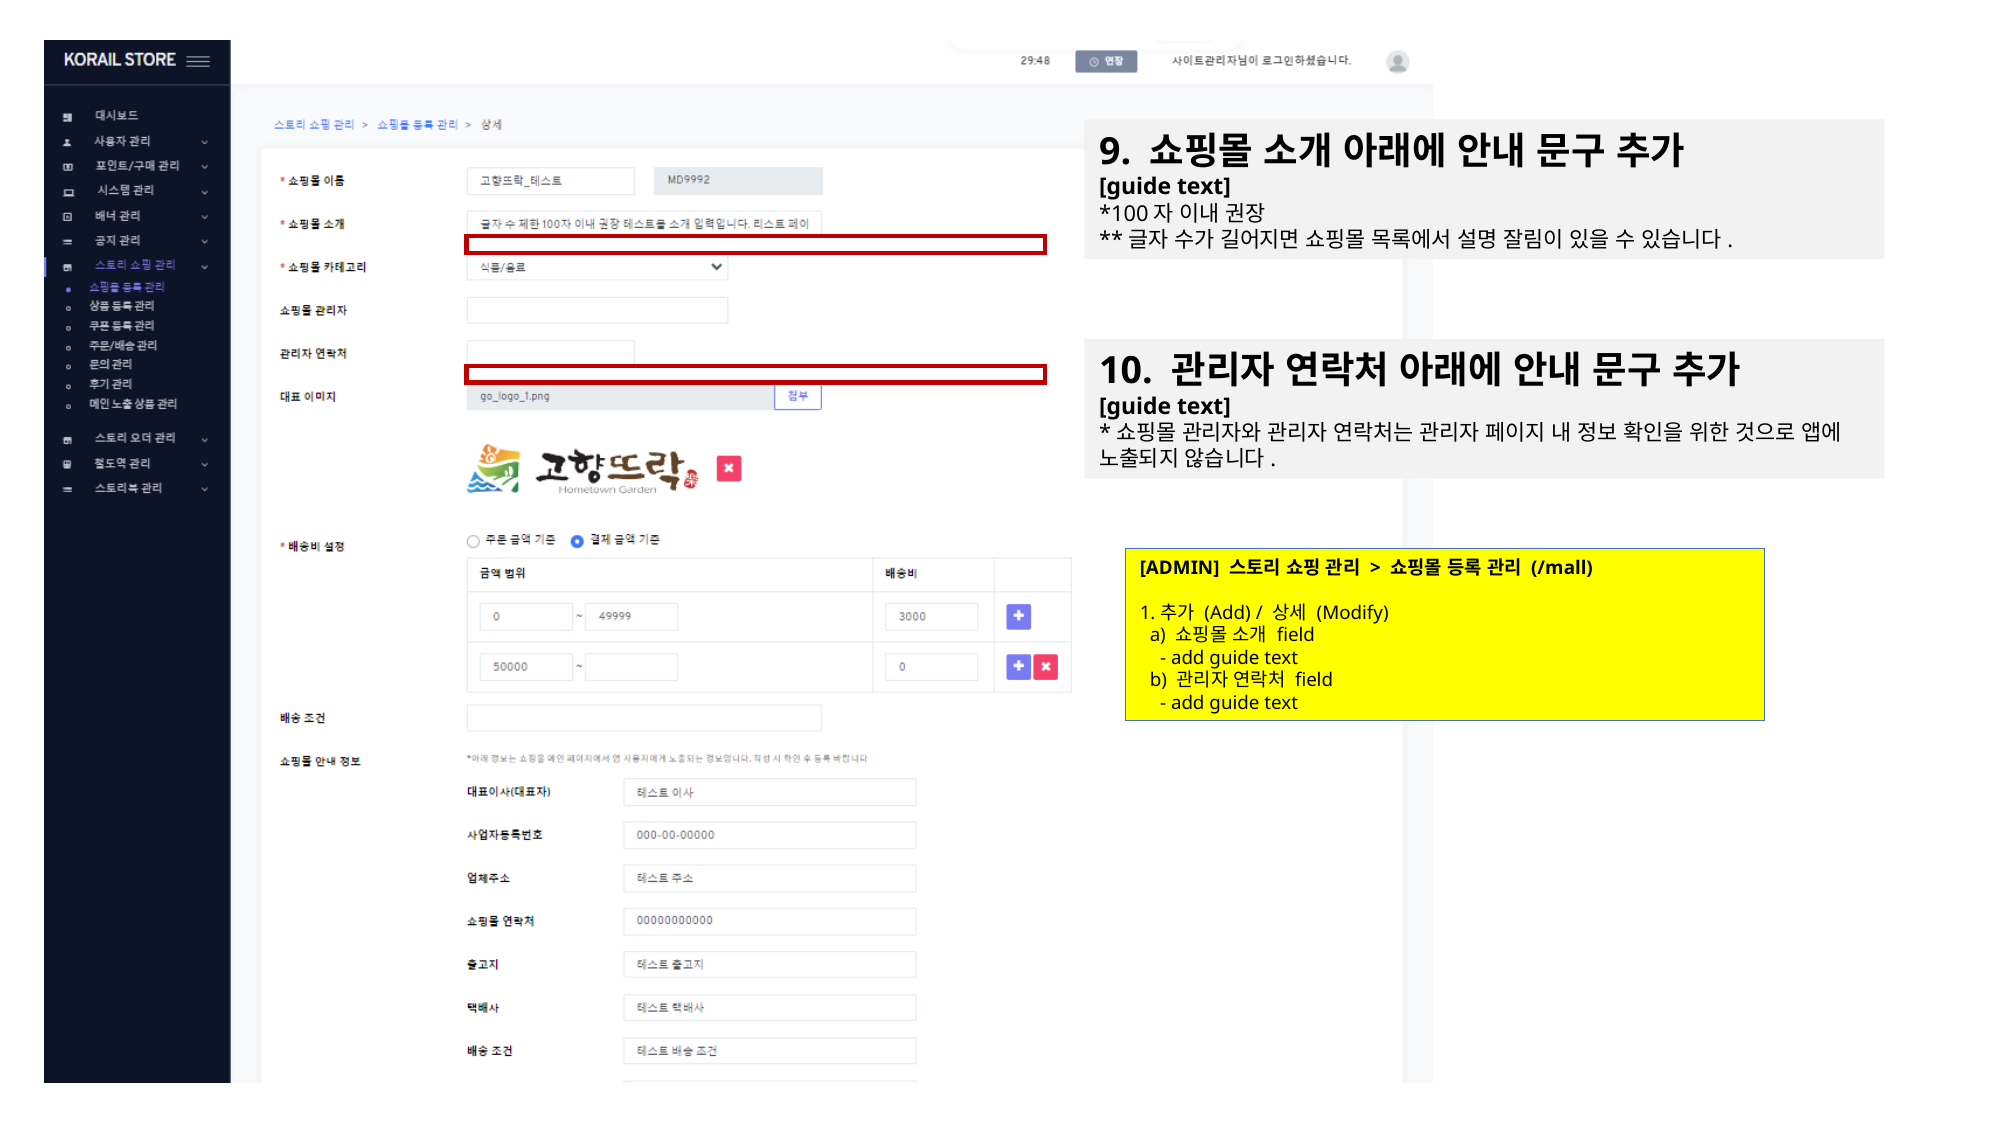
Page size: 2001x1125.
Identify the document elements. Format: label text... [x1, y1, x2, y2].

picture [44, 40, 1433, 1083]
text_box 9. 쇼핑몰 소개 아래에 안내 문구 추가 [guide text] *100자 이내 권장 **글자 수가 길어지면 쇼핑몰 목록에서 설명 잘림이 있을 수 있습니다. [1433, 119, 1885, 260]
text_box [ADMIN] 스토리 쇼핑 관리 > 쇼핑몰 등록 관리 (/mall) 1.추가 (Add) / 상세 (Modify) a) 쇼핑몰 소개 field - add guide text b) 관리자 연락처 field - add guide text [1433, 548, 1765, 721]
text_box 10. 관리자 연락처 아래에 안내 문구 추가 [guide text] *쇼핑몰 관리자와 관리자 연락처는 관리자 페이지 내 정보 확인을 위한 것으로 앱에 노출되지 않습니다. [1433, 339, 1885, 479]
